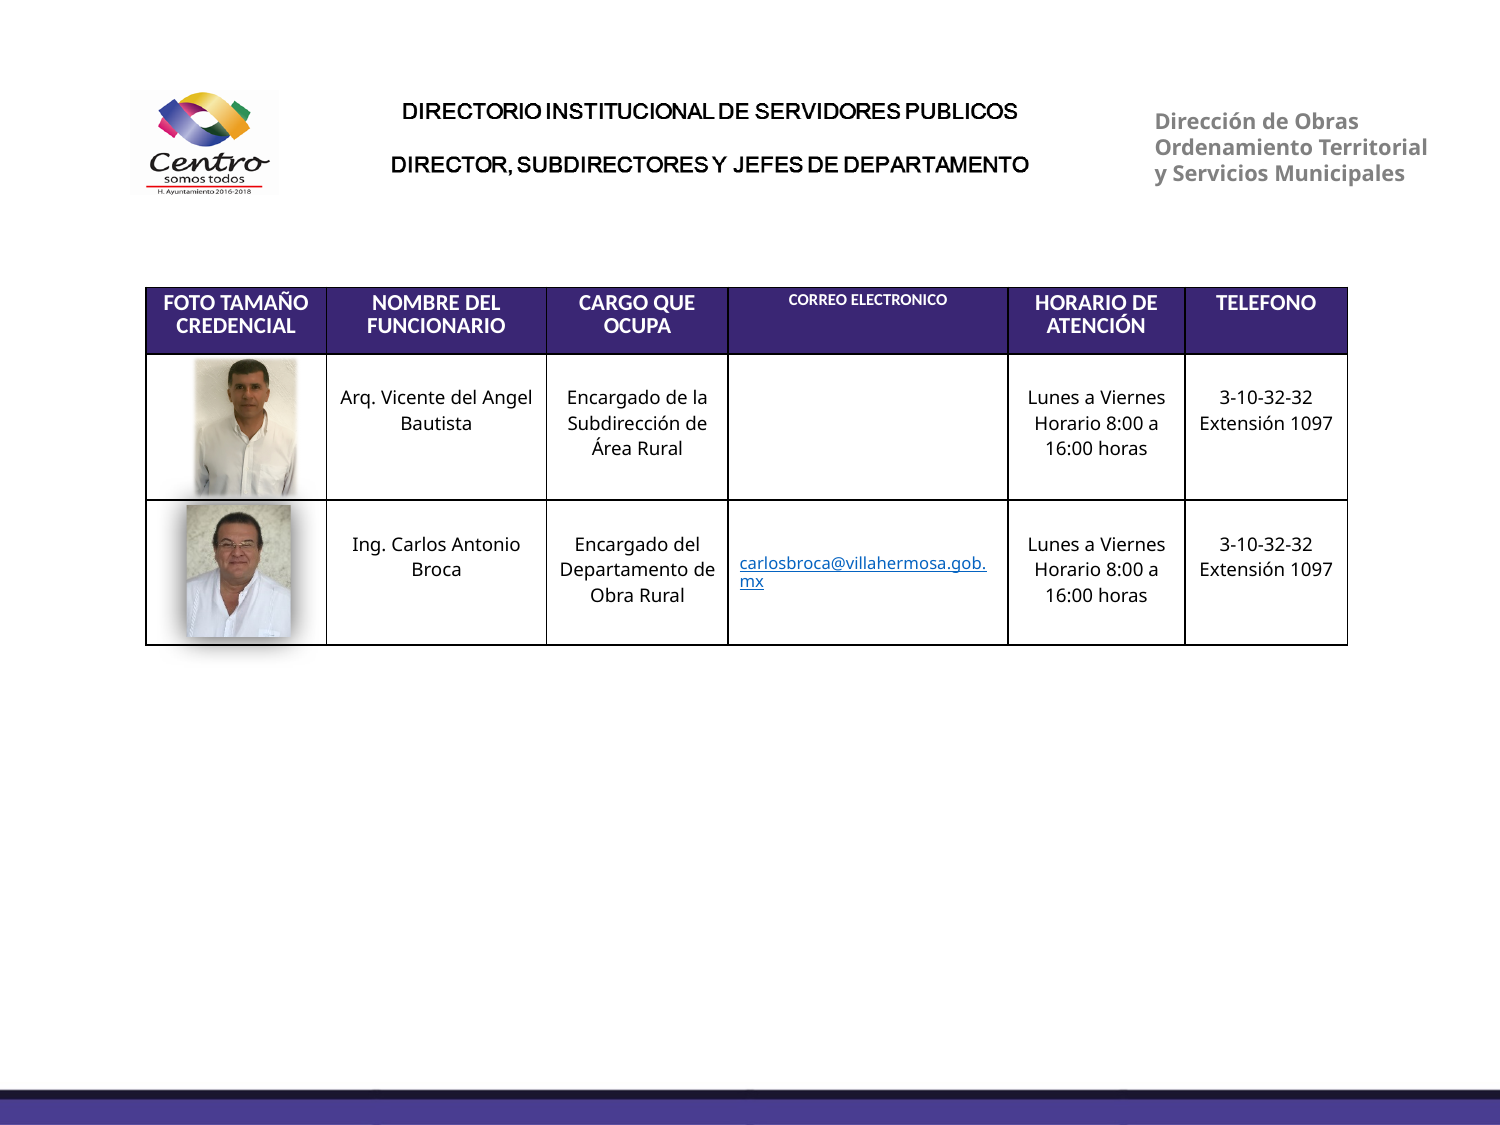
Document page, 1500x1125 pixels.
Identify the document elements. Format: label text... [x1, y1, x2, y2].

table_header TELEFONO [1186, 288, 1347, 353]
table_cell 3-10-32-32 Extensión 1097 [1186, 501, 1347, 644]
table_header NOMBRE DEL FUNCIONARIO [327, 288, 546, 353]
table_cell [729, 355, 1007, 499]
table_cell Lunes a Viernes Horario 8:00 a 16:00 horas [1009, 355, 1184, 499]
table_cell [147, 355, 190, 499]
table_cell [301, 355, 326, 499]
table_cell Lunes a Viernes Horario 8:00 a 16:00 horas [1009, 501, 1184, 644]
picture [186, 505, 291, 637]
picture [365, 90, 1053, 191]
text_box Dirección de Obras Ordenamiento Territorial y Servicios Municipales [1139, 100, 1459, 194]
table_cell carlosbroca@villahermosa.gob.mx [729, 501, 1007, 644]
picture [190, 354, 301, 500]
table_header HORARIO DE ATENCIÓN [1009, 288, 1184, 353]
table_cell Arq. Vicente del Angel Bautista [327, 355, 546, 499]
table_cell [306, 501, 326, 644]
table_cell Encargado de la Subdirección de Área Rural [547, 355, 727, 499]
table_header CORREO ELECTRONICO [729, 288, 1007, 353]
picture [130, 90, 279, 195]
table_header FOTO TAMAÑO CREDENCIAL [147, 288, 326, 353]
table_cell 3-10-32-32 Extensión 1097 [1186, 355, 1347, 499]
table_cell [147, 501, 170, 644]
table_cell Ing. Carlos Antonio Broca [327, 501, 546, 644]
table_cell Encargado del Departamento de Obra Rural [547, 501, 727, 644]
picture [0, 1082, 1500, 1125]
table_header CARGO QUE OCUPA [547, 288, 727, 353]
